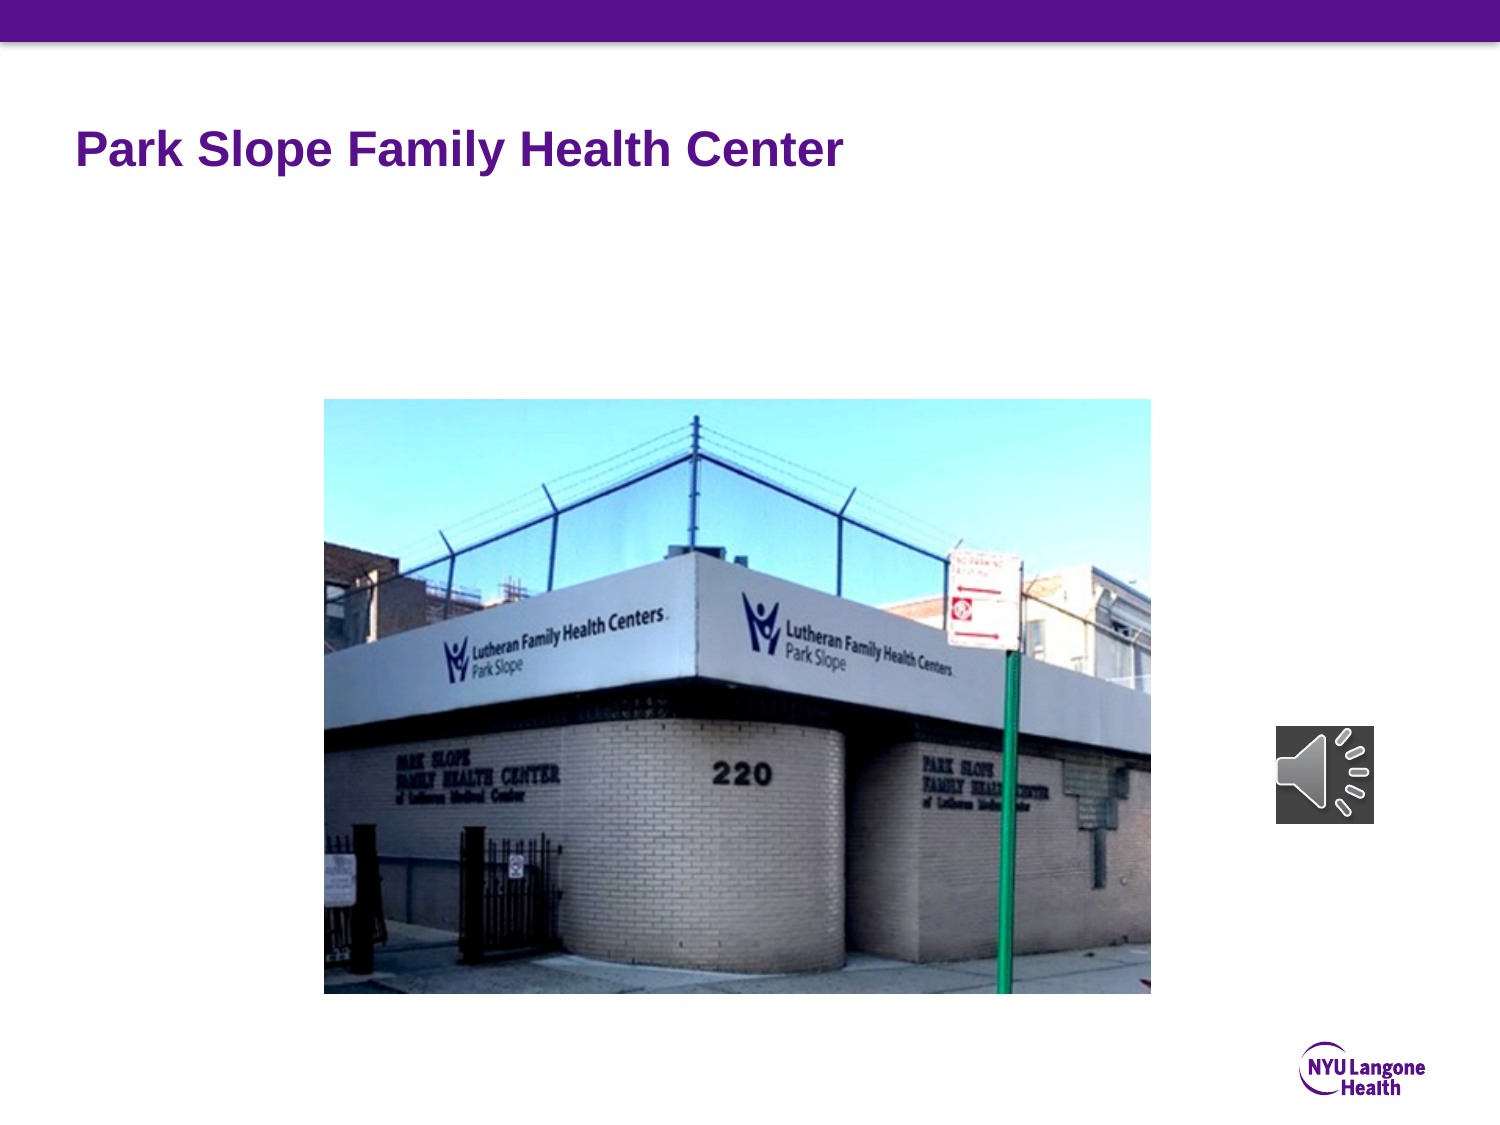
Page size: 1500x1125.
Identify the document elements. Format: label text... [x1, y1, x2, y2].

picture [1274, 724, 1376, 826]
title Park Slope Family Health Center [75, 124, 1425, 177]
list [324, 399, 1151, 994]
